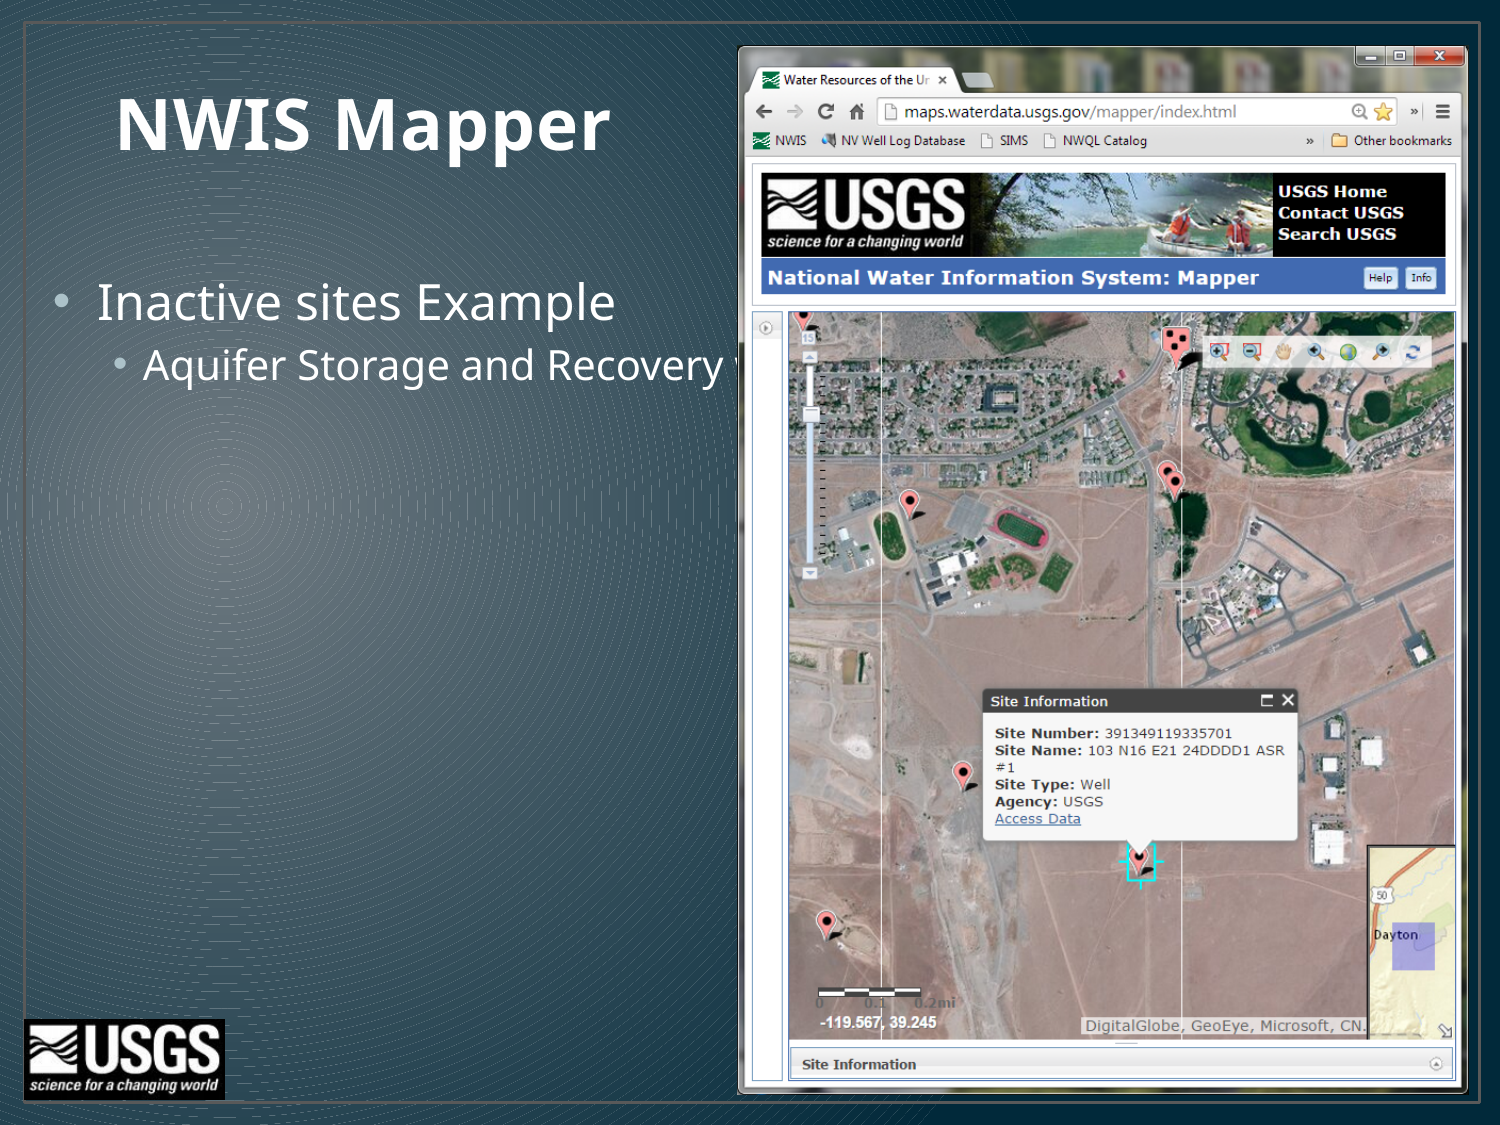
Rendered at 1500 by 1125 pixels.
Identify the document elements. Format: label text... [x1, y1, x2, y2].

picture [737, 38, 1468, 1096]
picture [24, 1018, 226, 1101]
list Inactive sites Example Aquifer Storage and Recovery well [37, 262, 730, 1005]
text_box NWIS Mapper [99, 70, 730, 258]
picture [890, 1104, 901, 1108]
